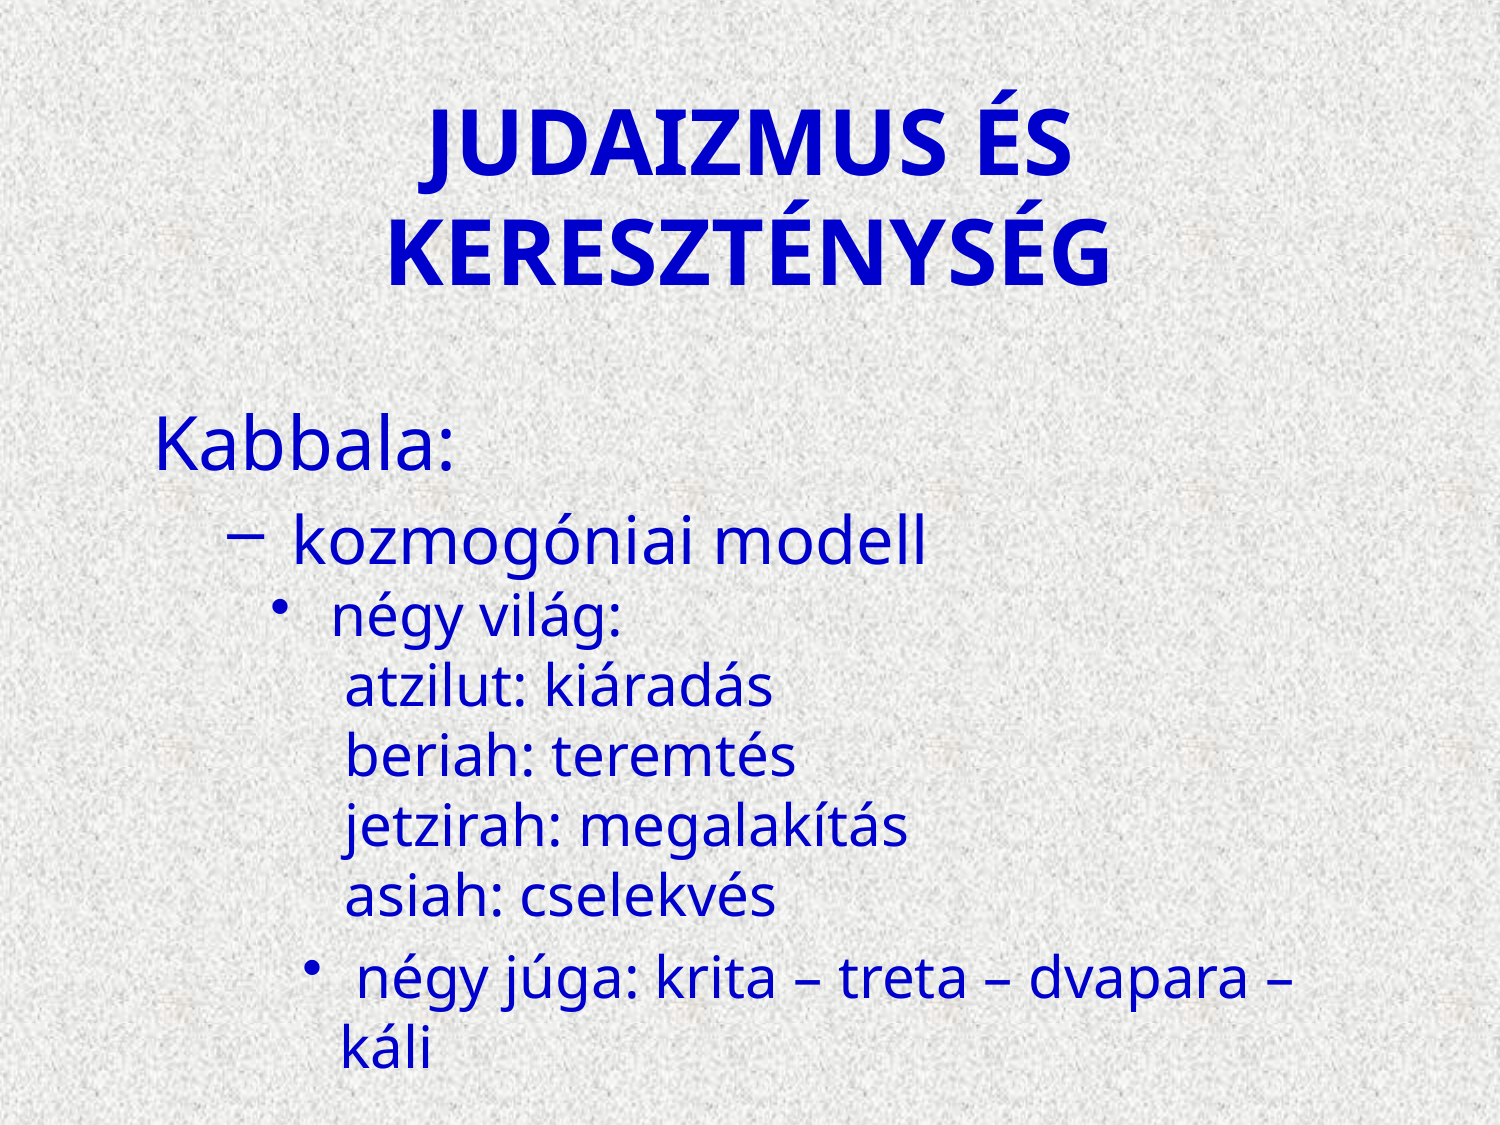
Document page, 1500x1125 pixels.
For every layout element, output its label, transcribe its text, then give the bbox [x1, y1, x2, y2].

picture [0, 0, 1500, 1125]
title JUDAIZMUS ÉS KERESZTÉNYSÉG [112, 99, 1388, 288]
list Kabbala: kozmogóniai modell négy világ: atzilut: kiáradás beriah: teremtés jetzirah: megalakítás asiah: cselekvés négy júga: krita – treta – dvapara – káli [137, 387, 1413, 1063]
